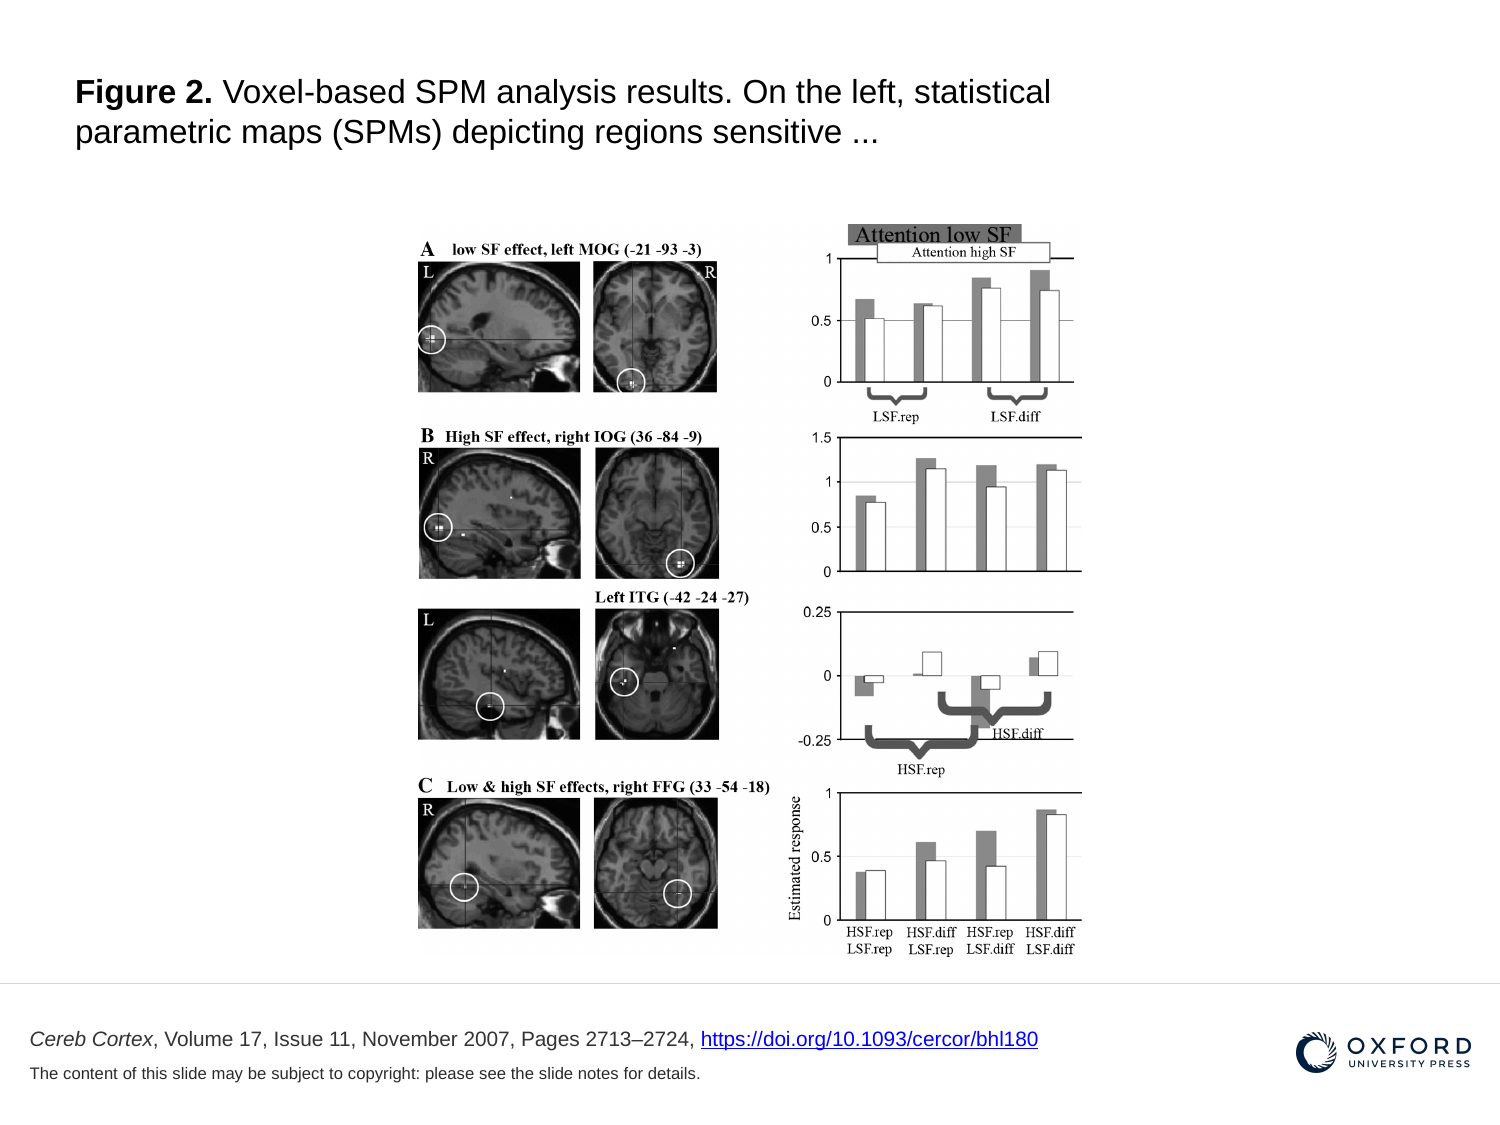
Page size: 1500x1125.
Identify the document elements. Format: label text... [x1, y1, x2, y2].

picture [1296, 1032, 1471, 1073]
footer Cereb Cortex, Volume 17, Issue 11, November 2007, Pages 2713–2724, https://doi.org/10.1093/cercor/bhl180 The content of this slide may be subject to copyright: please see the slide notes for details. [0, 983, 1260, 1125]
picture [418, 224, 1082, 957]
title Figure 2. Voxel-based SPM analysis results. On the left, statistical parametric maps (SPMs) depicting regions sensitive ... [75, 69, 1078, 171]
